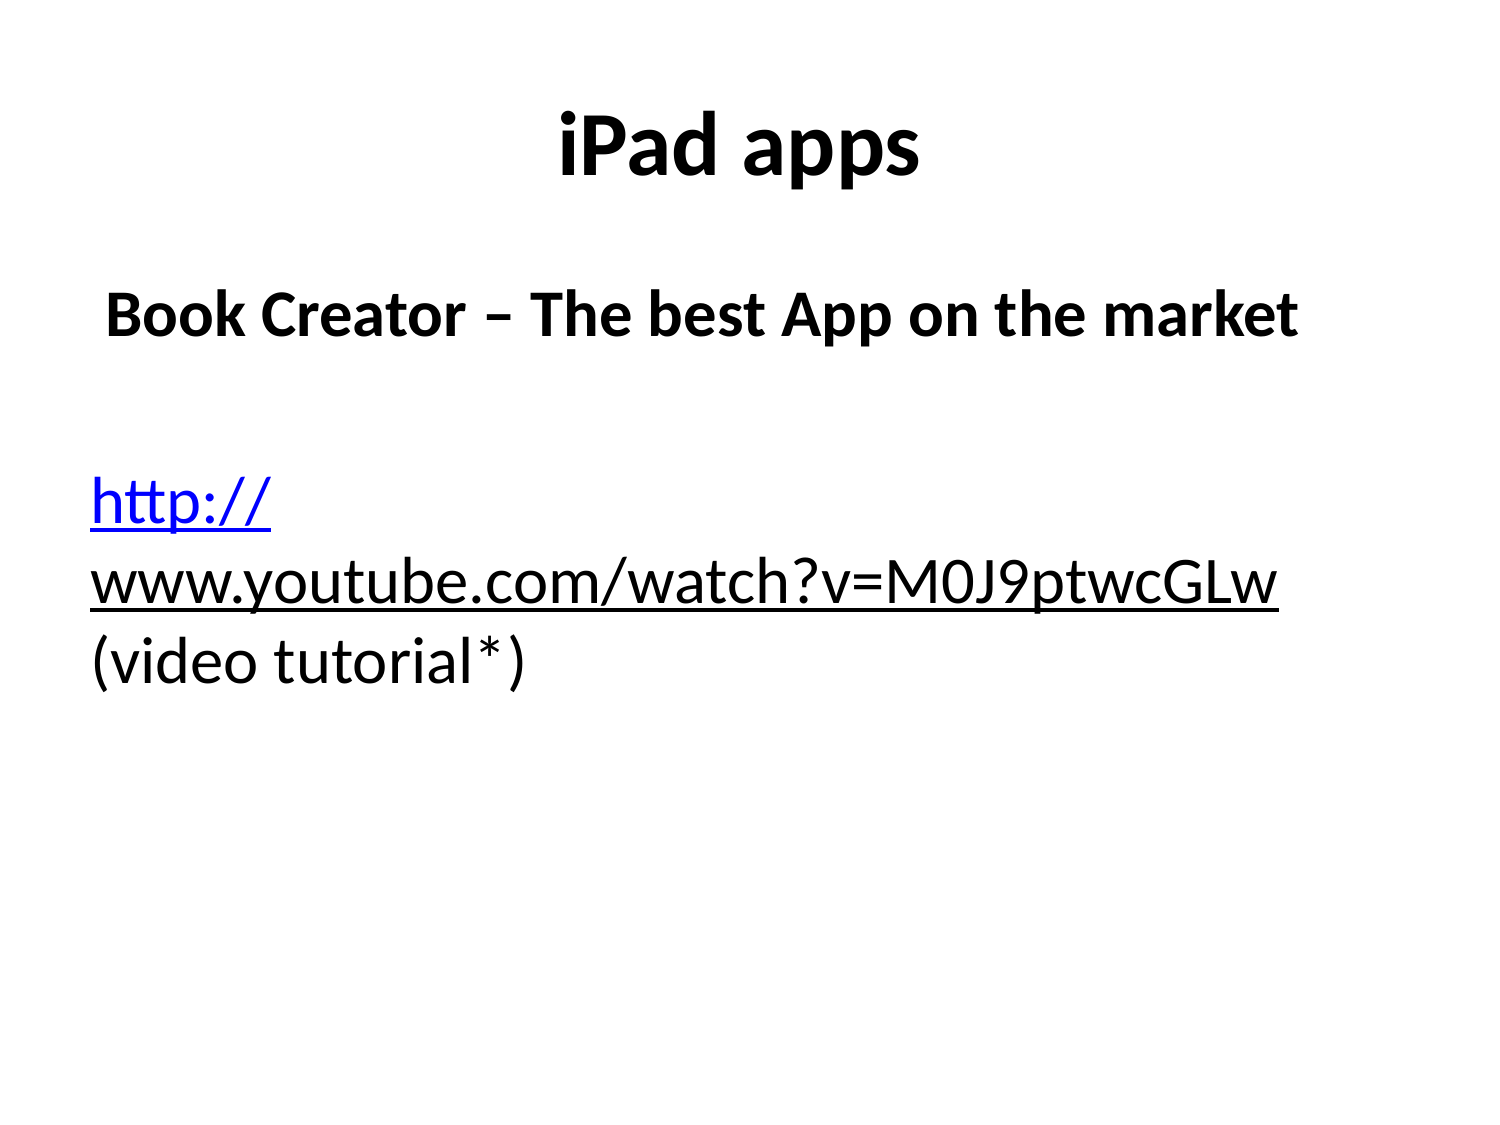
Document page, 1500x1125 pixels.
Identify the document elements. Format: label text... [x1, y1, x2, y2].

title iPad apps [75, 45, 1425, 233]
list Book Creator – The best App on the market http://www.youtube.com/watch?v=M0J9ptwcGLw (video tutorial*) [75, 262, 1425, 1005]
